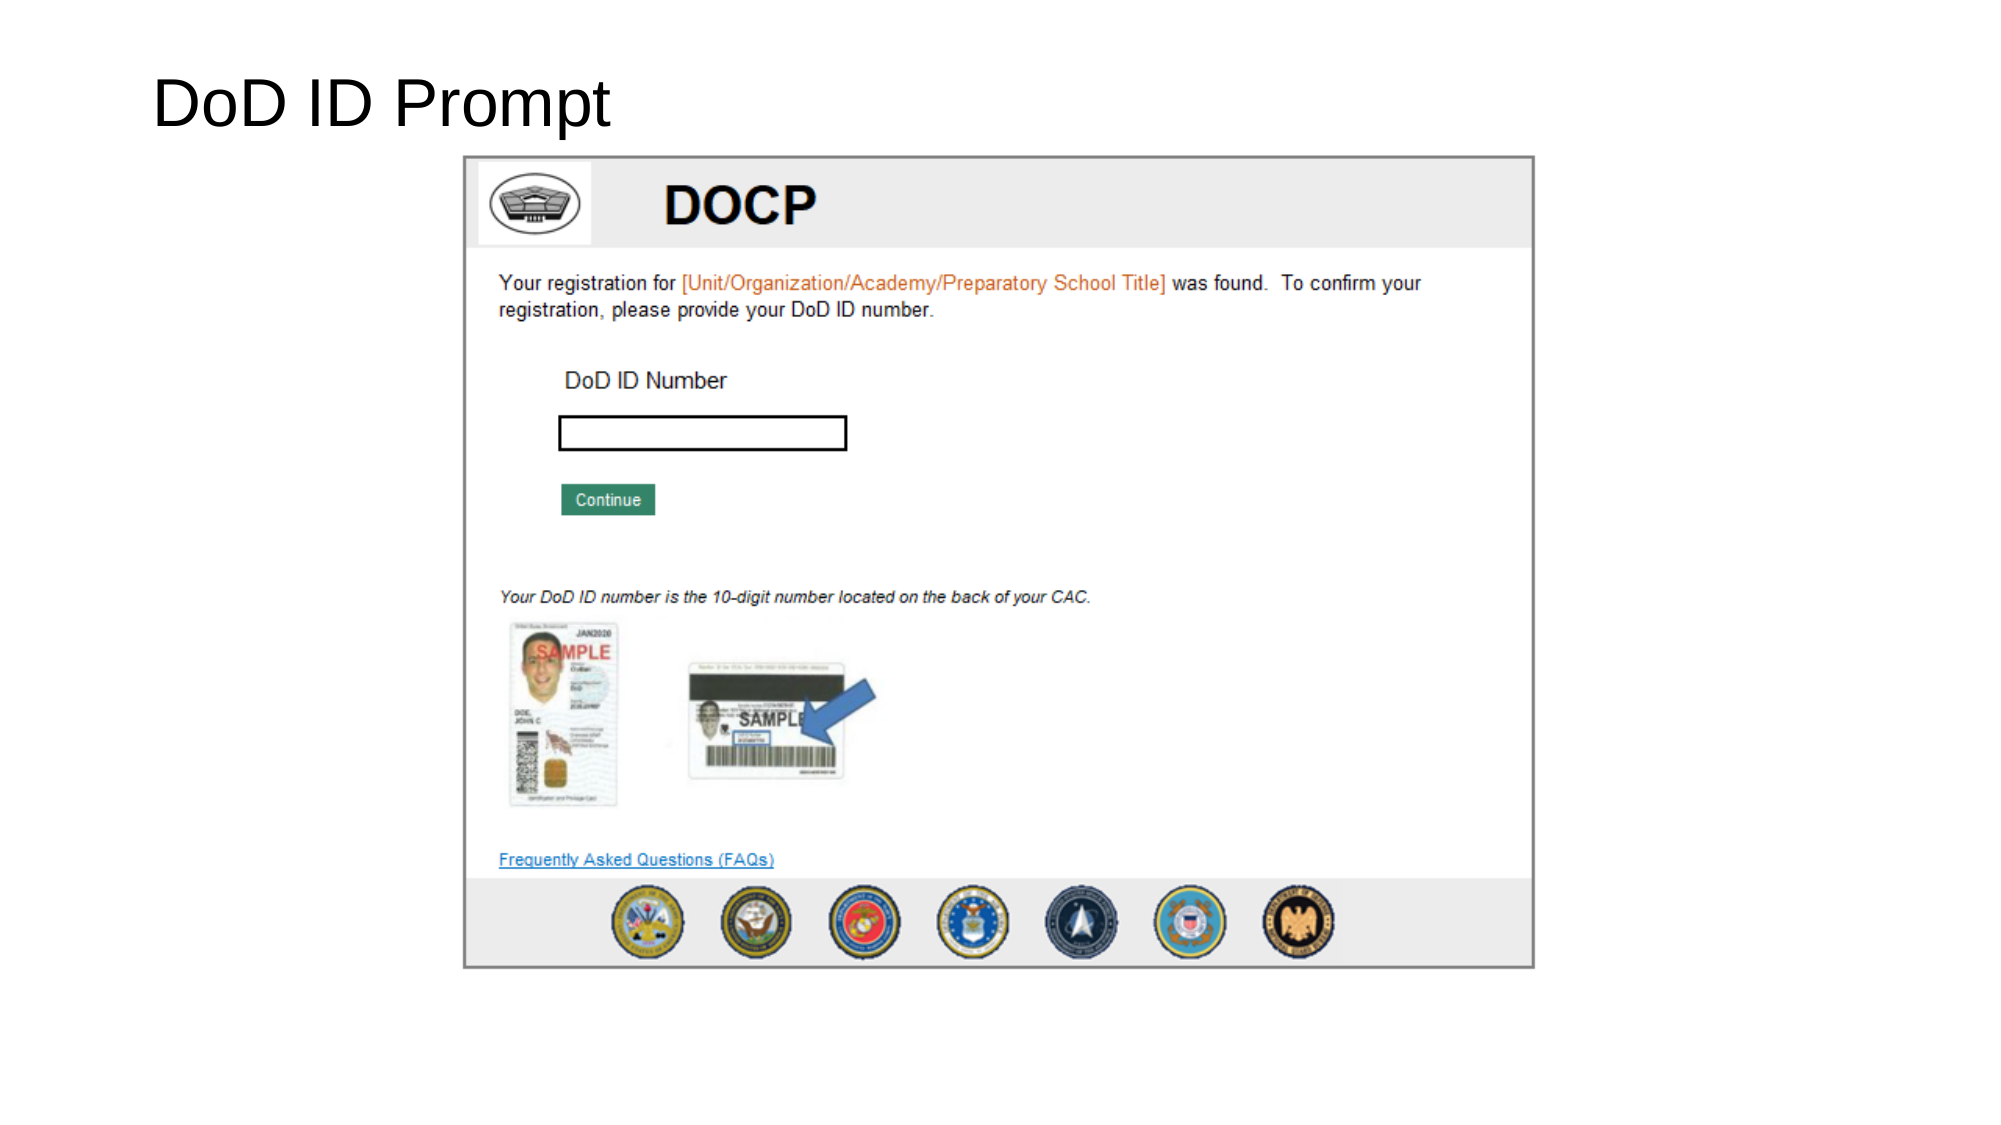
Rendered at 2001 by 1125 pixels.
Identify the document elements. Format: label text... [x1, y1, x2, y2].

title DoD ID Prompt [137, 59, 1863, 149]
picture [456, 148, 1543, 977]
